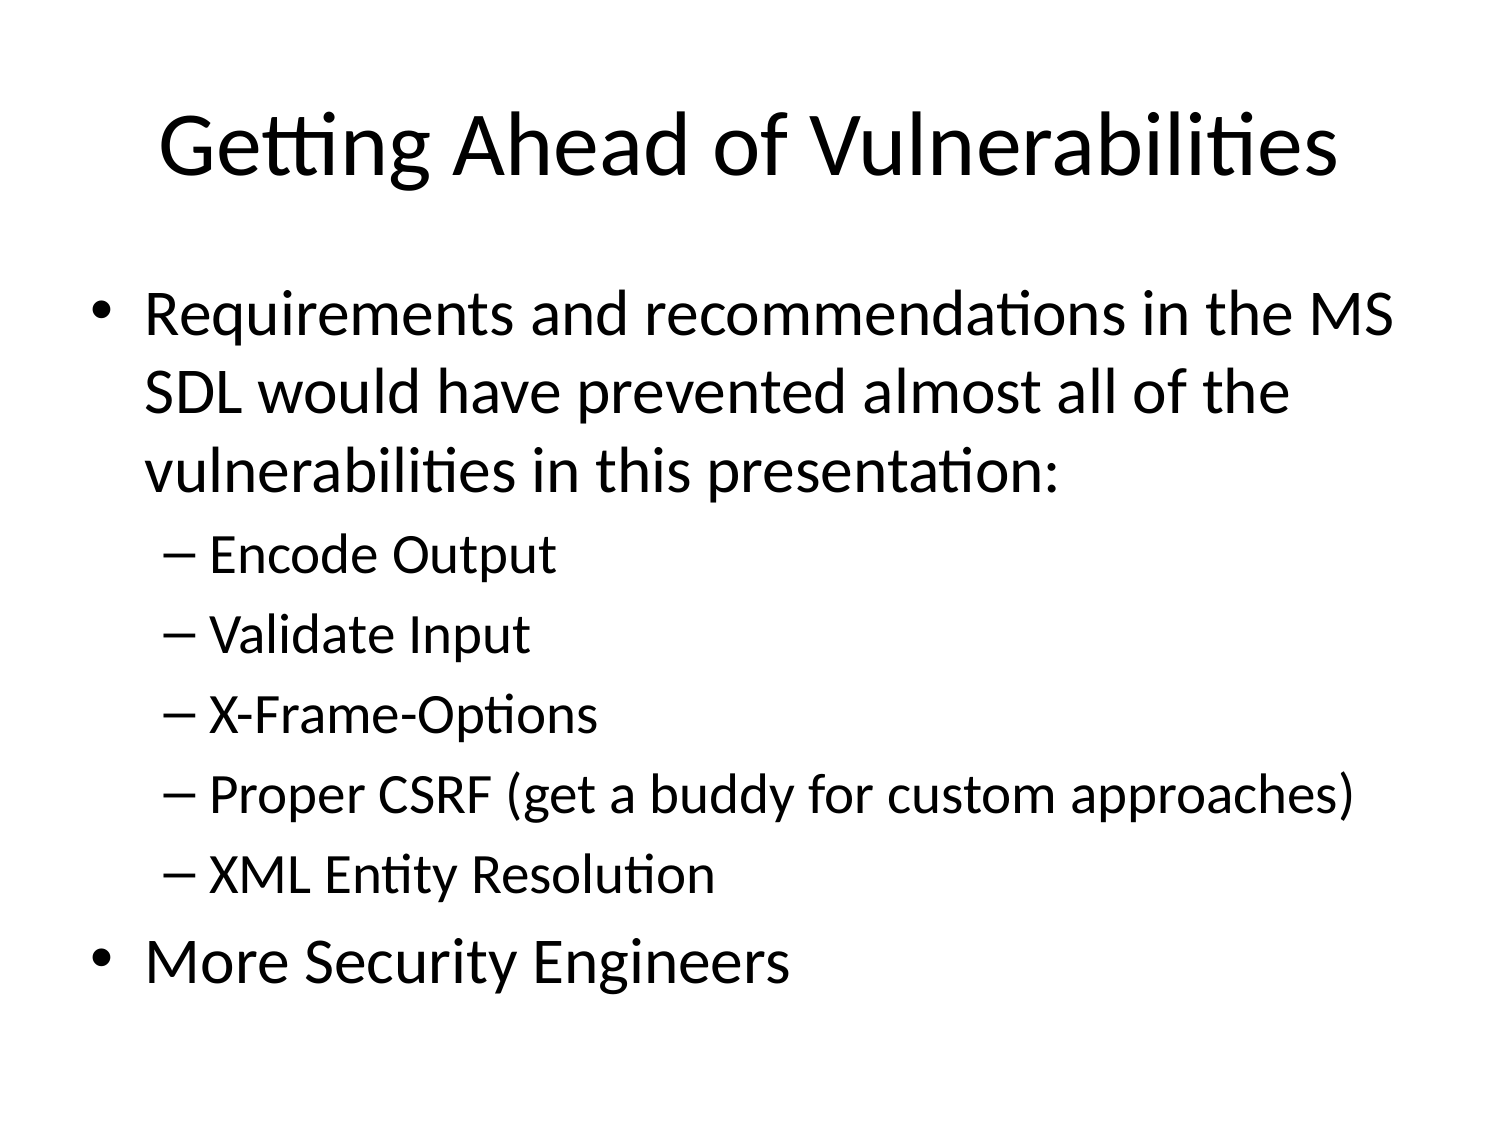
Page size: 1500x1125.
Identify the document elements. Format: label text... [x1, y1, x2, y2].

title Getting Ahead of Vulnerabilities [75, 45, 1425, 233]
list Requirements and recommendations in the MS SDL would have prevented almost all of the vulnerabilities in this presentation: Encode Output Validate Input X-Frame-Options Proper CSRF (get a buddy for custom approaches) XML Entity Resolution More Security Engineers [75, 262, 1425, 1005]
